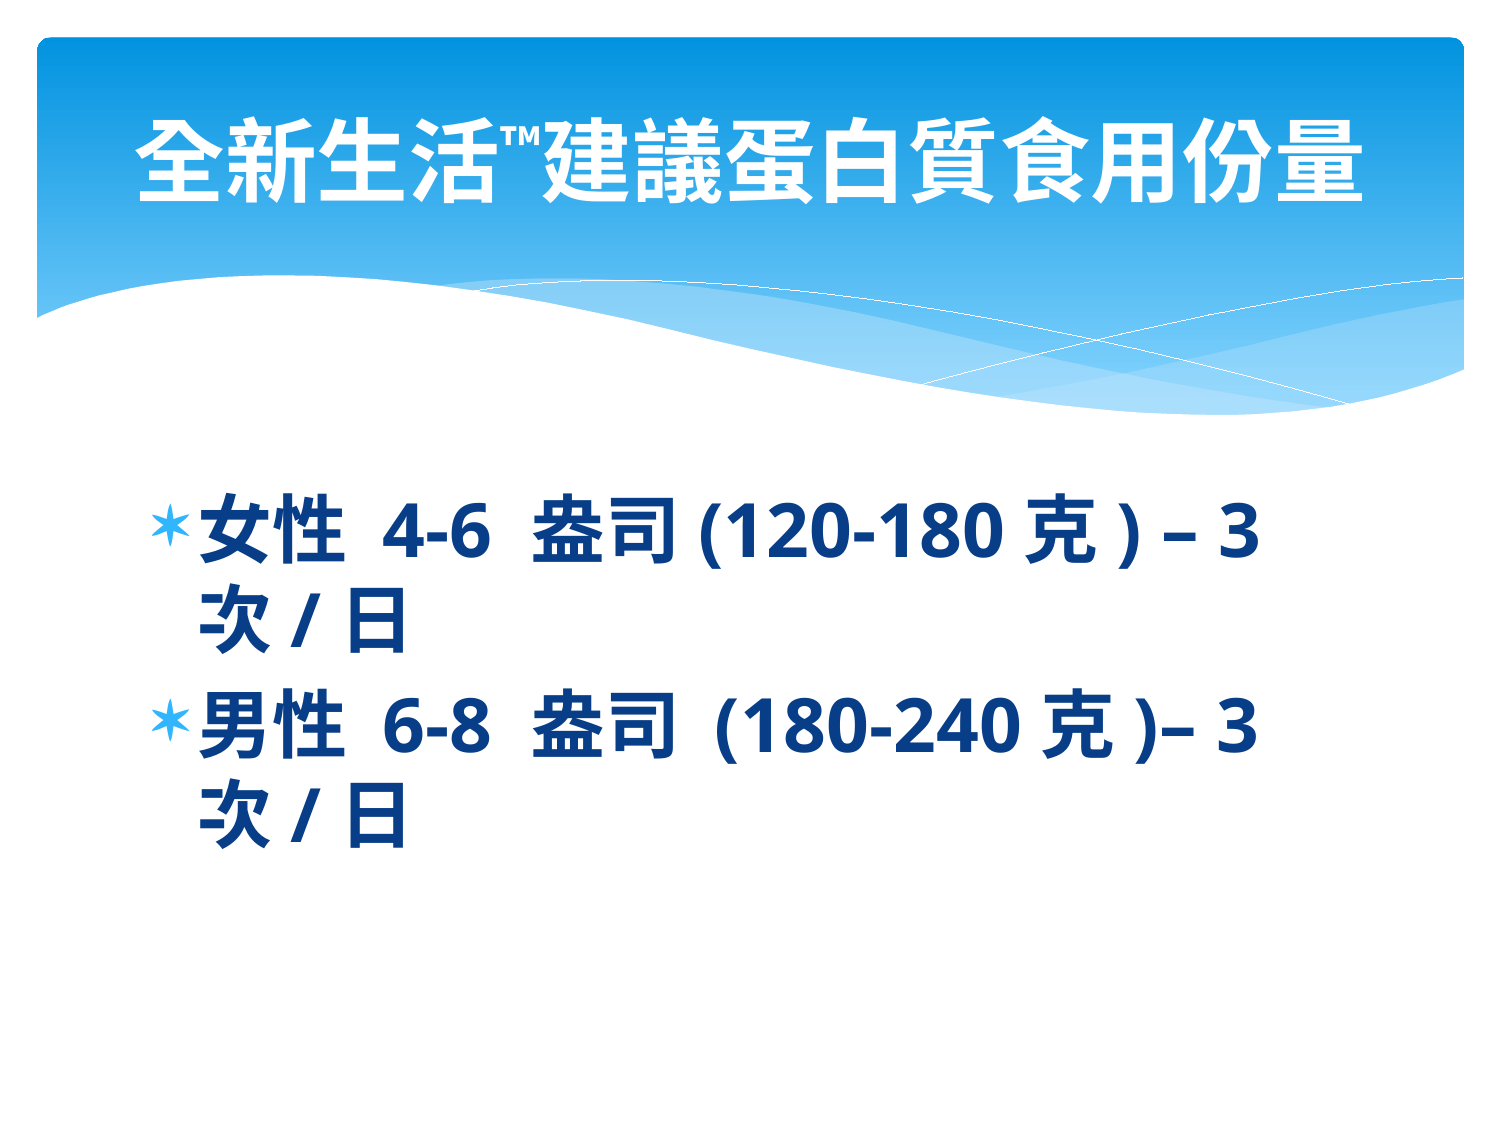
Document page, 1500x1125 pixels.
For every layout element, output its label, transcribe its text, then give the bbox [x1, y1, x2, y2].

title 全新生活™建議蛋白質食用份量 [75, 55, 1425, 261]
list 女性 4-6 盎司(120-180克) – 3次/日 男性 6-8 盎司 (180-240克)– 3次/日 [137, 474, 1420, 1041]
